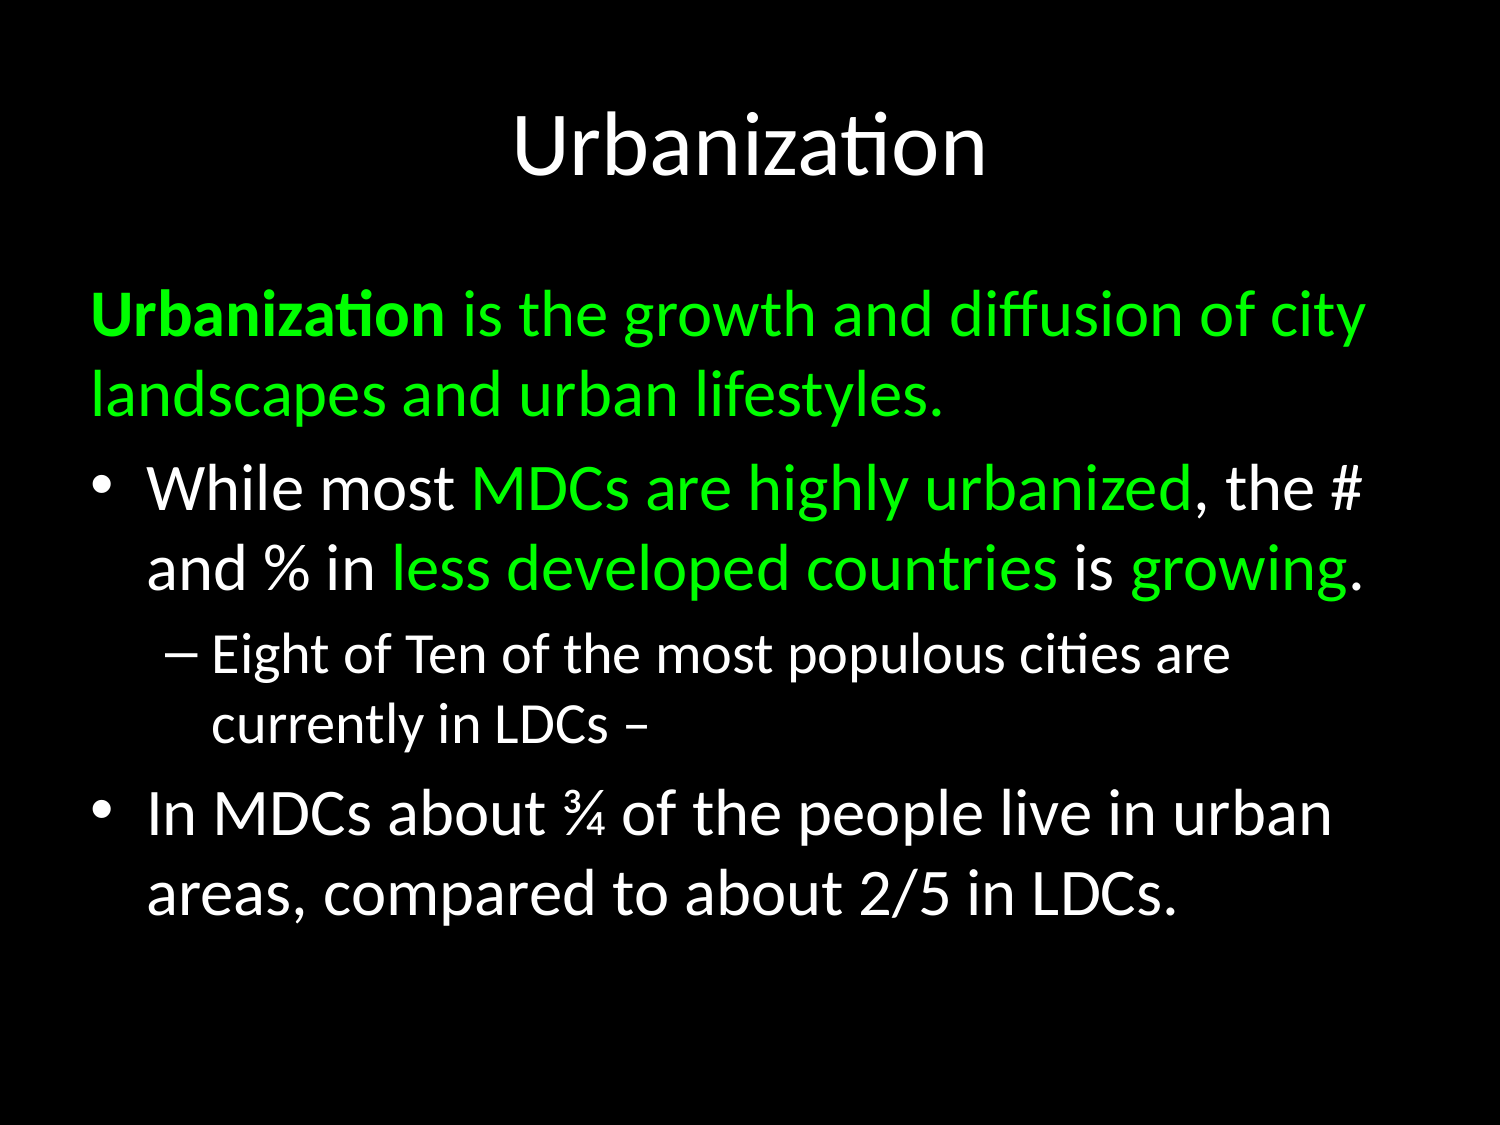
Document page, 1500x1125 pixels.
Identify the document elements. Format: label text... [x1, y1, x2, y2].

title Urbanization [75, 45, 1425, 233]
list Urbanization is the growth and diffusion of city landscapes and urban lifestyles. While most MDCs are highly urbanized, the # and % in less developed countries is growing. Eight of Ten of the most populous cities are currently in LDCs – In MDCs about ¾ of the people live in urban areas, compared to about 2/5 in LDCs. [75, 262, 1425, 1005]
